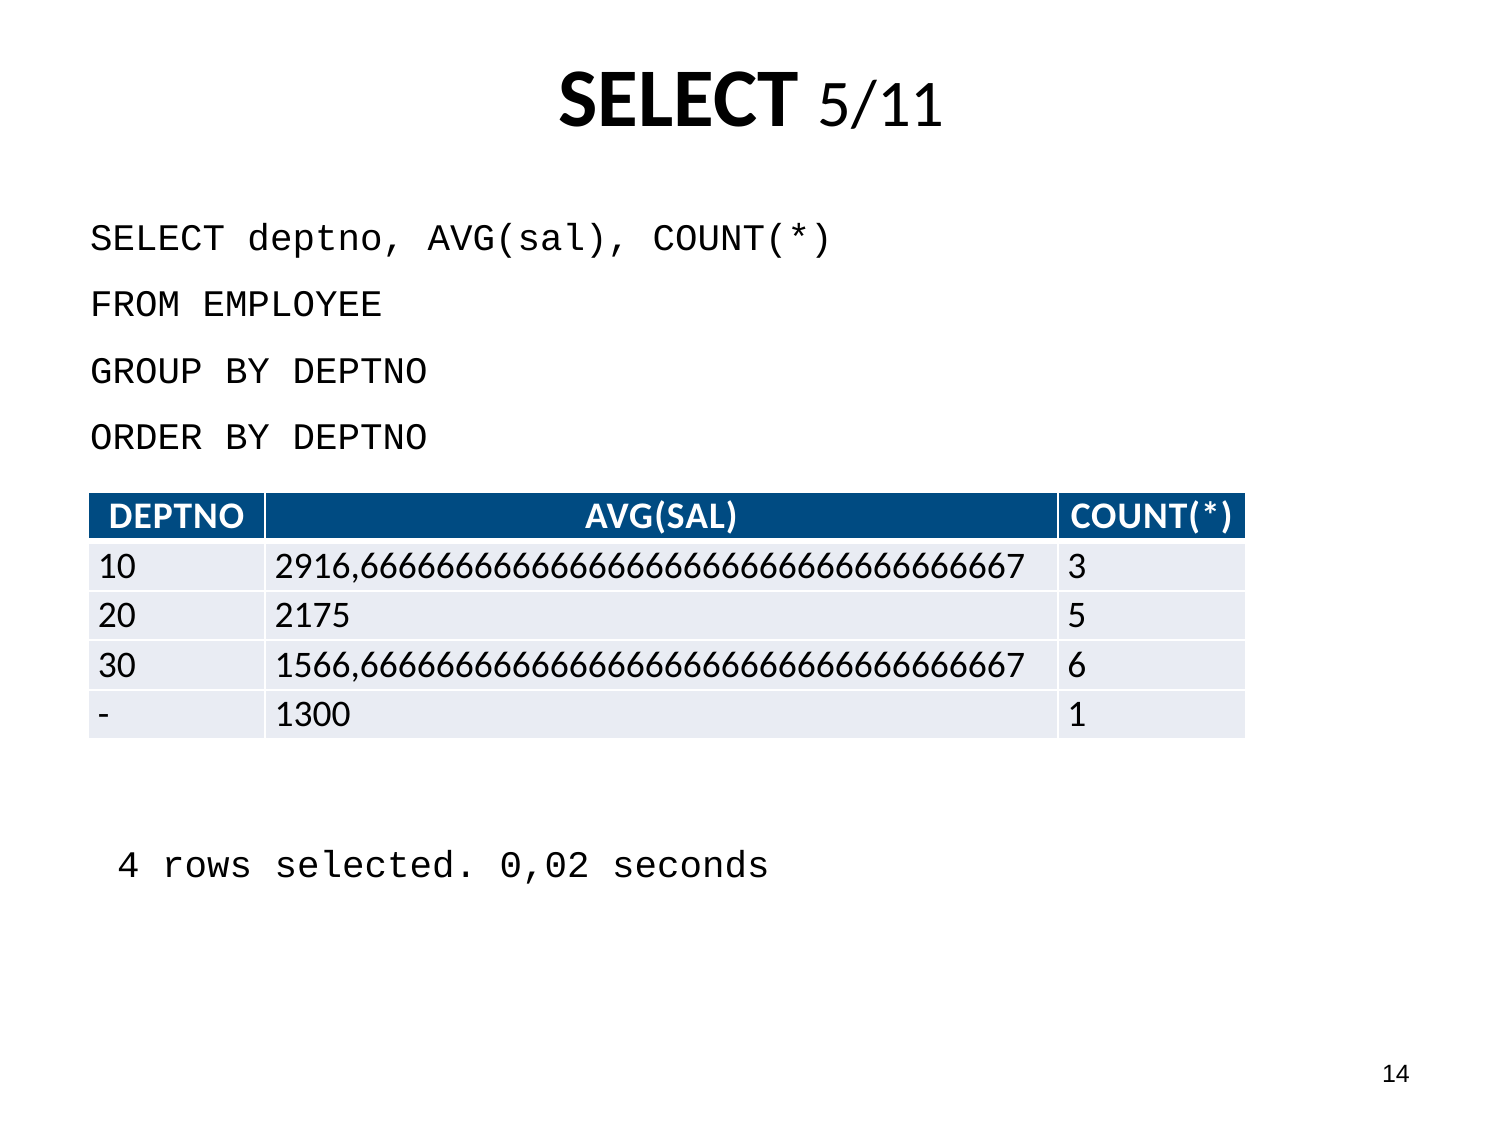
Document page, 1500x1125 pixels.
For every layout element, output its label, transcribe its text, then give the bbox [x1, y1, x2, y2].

table_cell 6 [1059, 641, 1245, 689]
list SELECT deptno, AVG(sal), COUNT(*) FROM EMPLOYEE GROUP BY DEPTNO ORDER BY DEPTNO [75, 196, 1425, 398]
text_box 4 rows selected. 0,02 seconds [102, 832, 785, 893]
table_cell 3 [1059, 544, 1245, 590]
table_cell 10 [89, 544, 264, 590]
table_header DEPTNO [89, 493, 264, 538]
table_cell 30 [89, 641, 264, 689]
table_cell 1566,66666666666666666666666666666666667 [266, 641, 1057, 689]
table_cell 1300 [266, 691, 1057, 738]
table_cell 2175 [266, 592, 1057, 639]
table_cell 20 [89, 592, 264, 639]
slide_number 13 [1074, 1042, 1425, 1103]
table_cell 5 [1059, 592, 1245, 639]
table_cell 1 [1059, 691, 1245, 738]
table_header AVG(SAL) [266, 493, 1057, 538]
table_cell - [89, 691, 264, 738]
table_cell 2916,66666666666666666666666666666666667 [266, 544, 1057, 590]
table_header COUNT(*) [1059, 493, 1245, 538]
title SELECT 5/11 [76, 19, 1427, 169]
